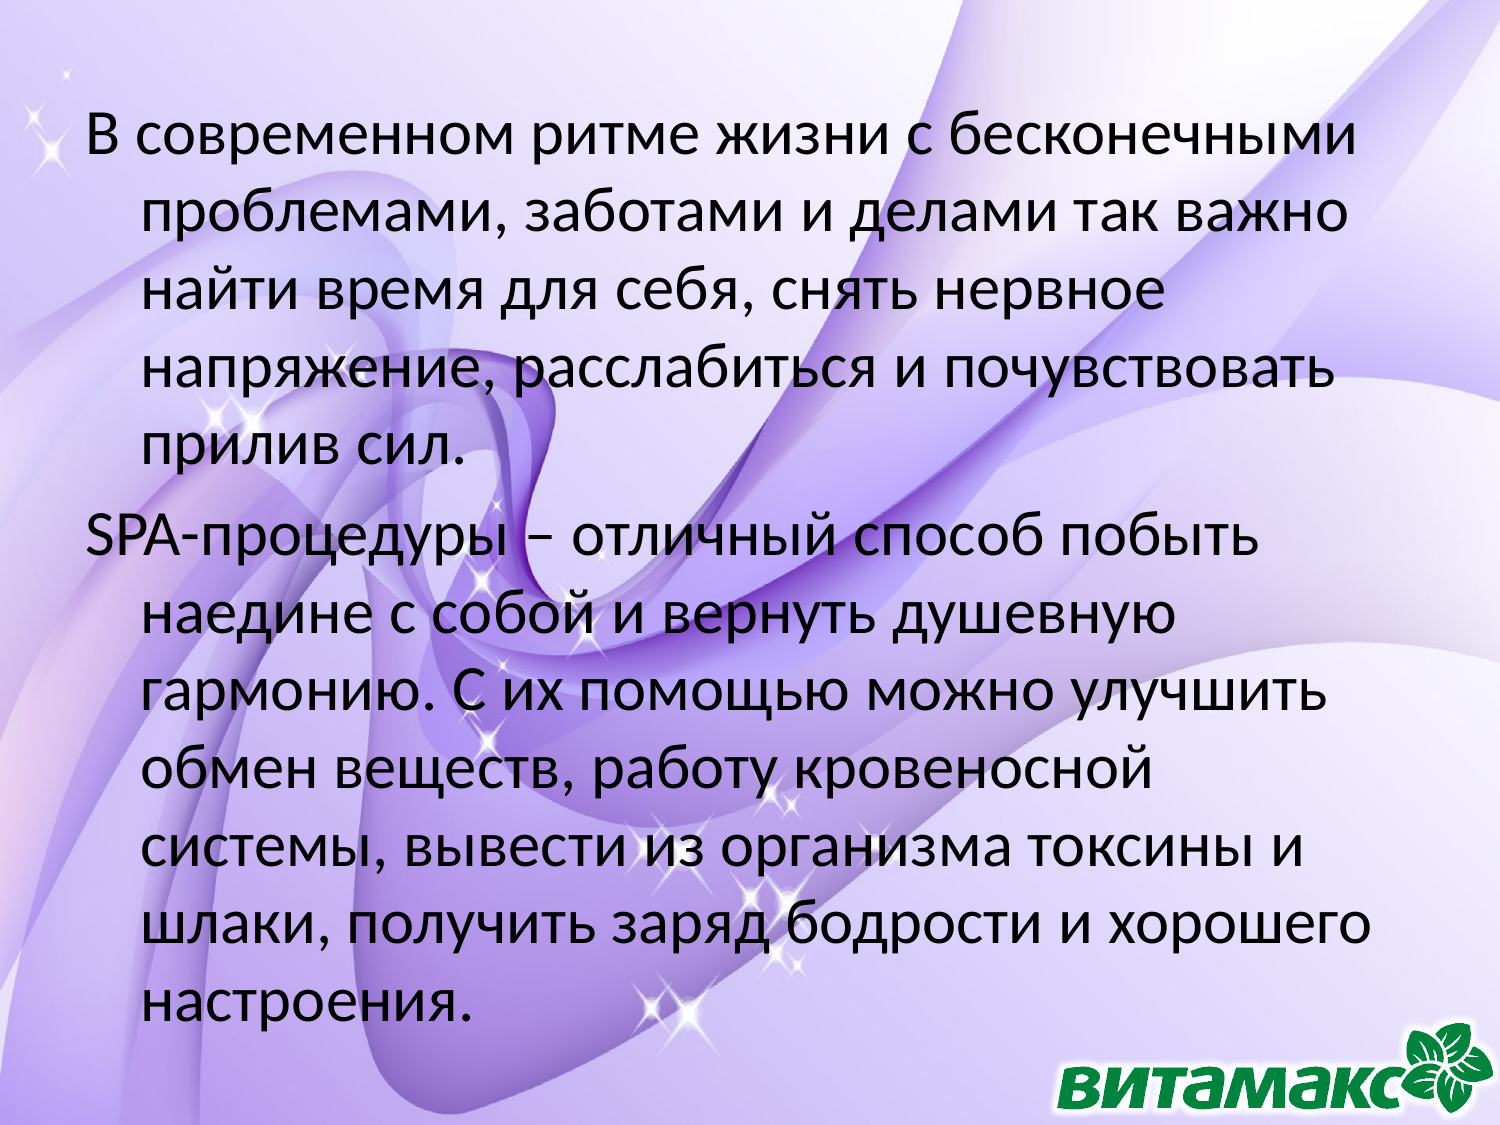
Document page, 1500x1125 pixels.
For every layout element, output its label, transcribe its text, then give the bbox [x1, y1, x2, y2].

list В современном ритме жизни с бесконечными проблемами, заботами и делами так важно найти время для себя, снять нервное напряжение, расслабиться и почувствовать прилив сил. SPA-процедуры – отличный способ побыть наедине с собой и вернуть душевную гармонию. С их помощью можно улучшить обмен веществ, работу кровеносной системы, вывести из организма токсины и шлаки, получить заряд бодрости и хорошего настроения. [70, 82, 1421, 1051]
picture [1056, 1022, 1493, 1114]
picture [0, 0, 1500, 1125]
